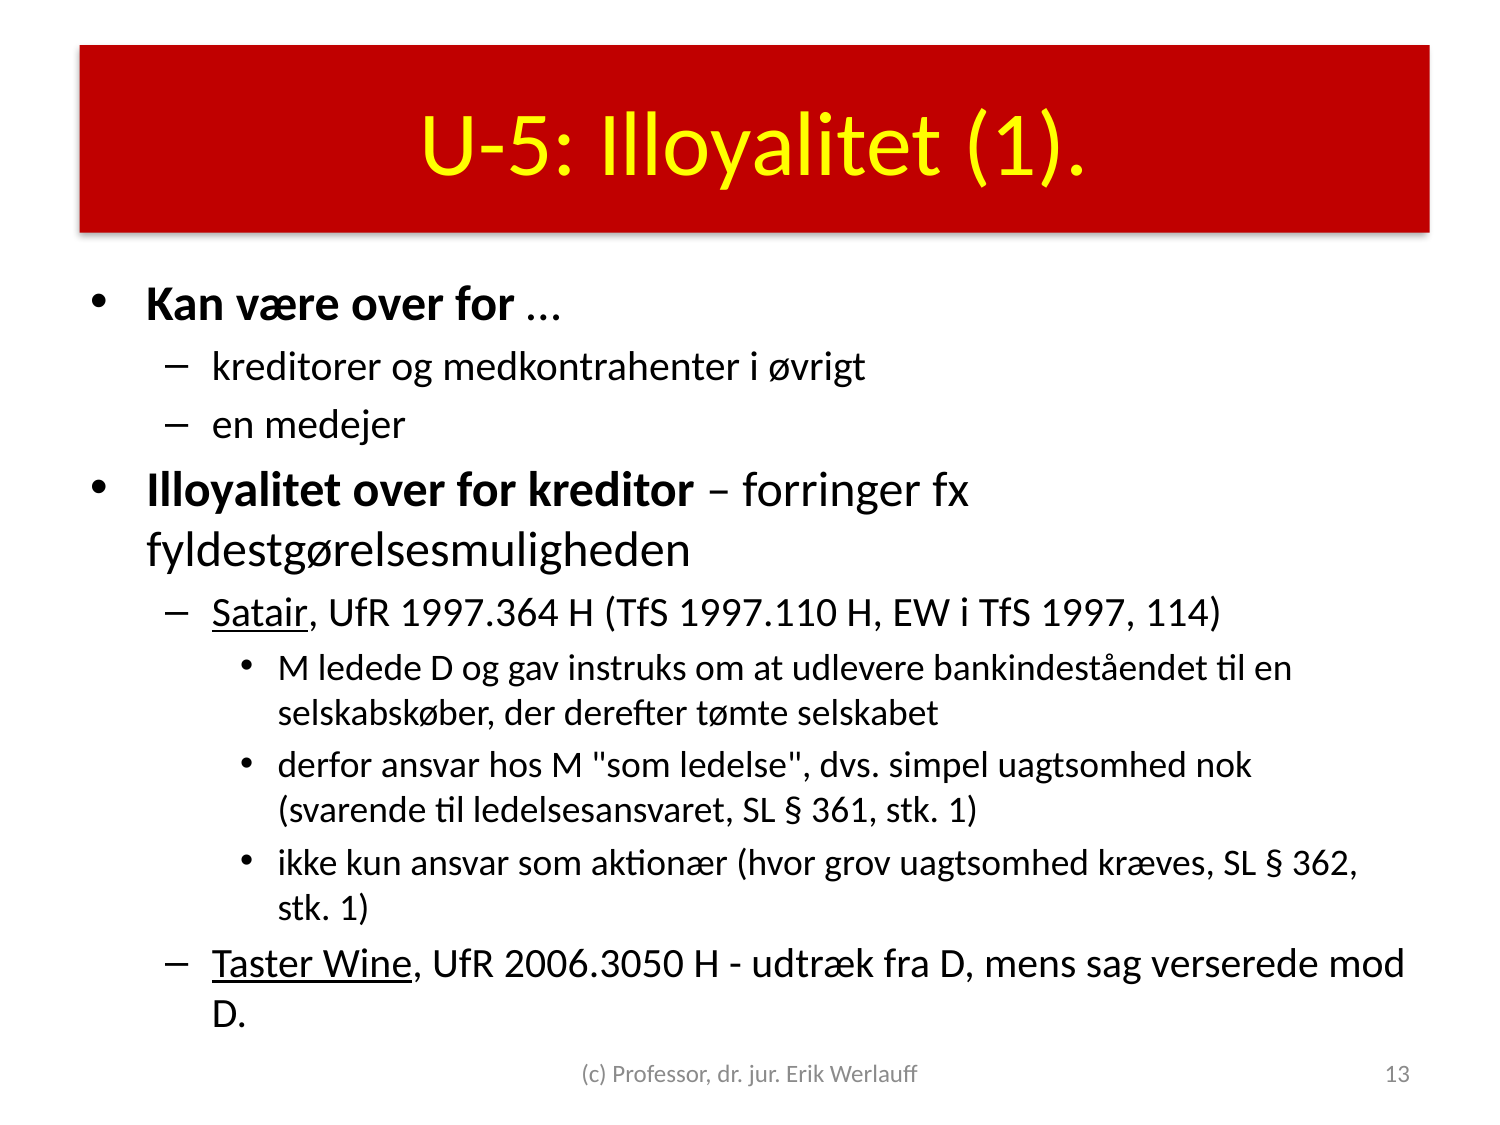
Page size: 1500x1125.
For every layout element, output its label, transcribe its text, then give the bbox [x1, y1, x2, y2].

title U-5: Illoyalitet (1). [79, 45, 1430, 233]
slide_number 13 [1074, 1042, 1425, 1103]
list Kan være over for … kreditorer og medkontrahenter i øvrigt en medejer Illoyalitet over for kreditor – forringer fx fyldestgørelsesmuligheden Satair, UfR 1997.364 H (TfS 1997.110 H, EW i TfS 1997, 114) M ledede D og gav instruks om at udlevere bankindeståendet til en selskabskøber, der derefter tømte selskabet derfor ansvar hos M "som ledelse", dvs. simpel uagtsomhed nok (svarende til ledelsesansvaret, SL § 361, stk. 1) ikke kun ansvar som aktionær (hvor grov uagtsomhed kræves, SL § 362, stk. 1) Taster Wine, UfR 2006.3050 H - udtræk fra D, mens sag verserede mod D. [75, 262, 1425, 1005]
footer (c) Professor, dr. jur. Erik Werlauff [512, 1042, 988, 1103]
